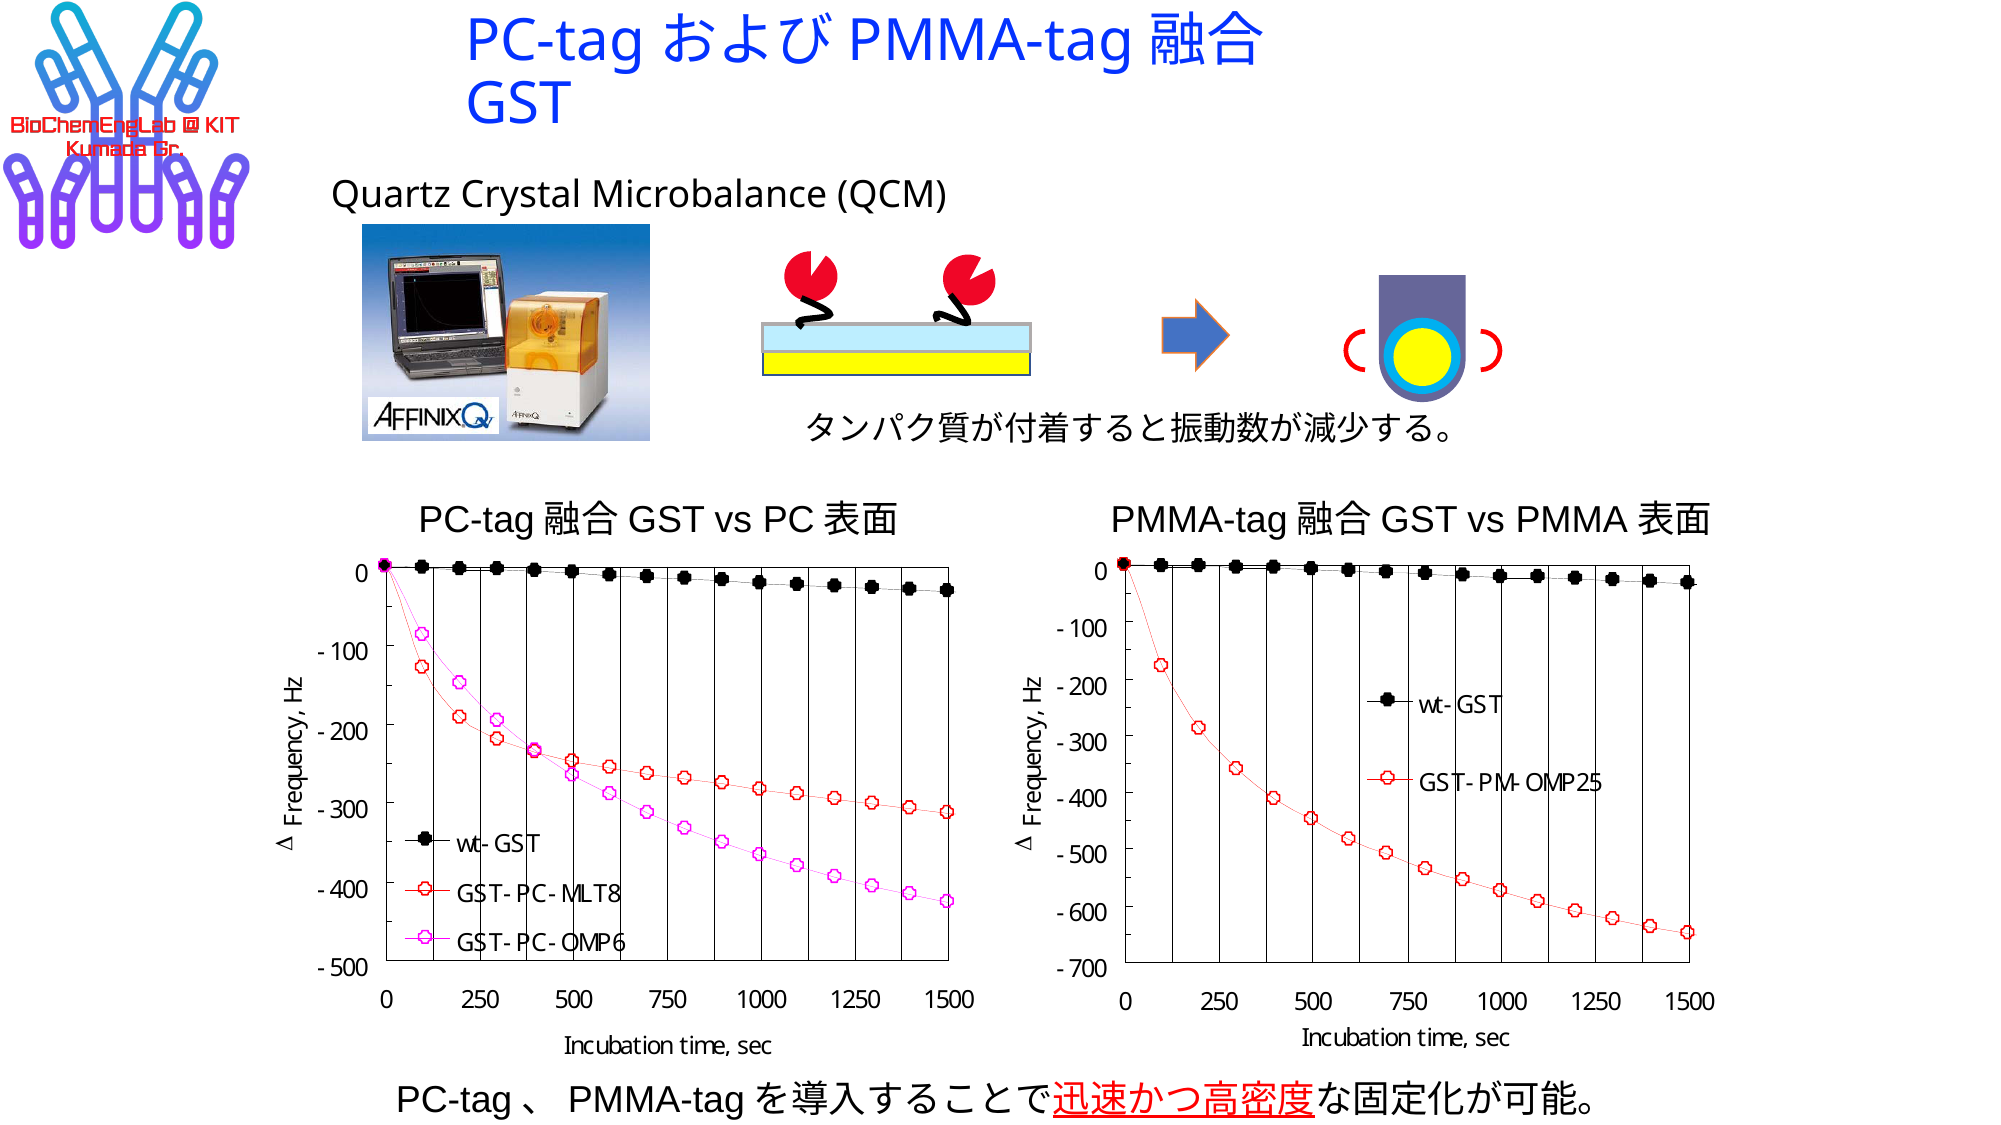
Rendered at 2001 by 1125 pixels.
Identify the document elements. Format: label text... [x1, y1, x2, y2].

picture [0, 0, 250, 249]
title PC-tagおよびPMMA-tag融合GST [450, 18, 1379, 129]
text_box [362, 224, 1500, 456]
text_box PC-tag融合GST vs PC表面 [403, 487, 914, 524]
text_box PC-tag、PMMA-tagを導入することで迅速かつ高密度な固定化が可能。 [381, 1072, 1631, 1125]
text_box PMMA-tag融合GST vs PMMA表面 [1095, 487, 1727, 524]
text_box Quartz Crystal Microbalance (QCM) [249, 162, 1028, 223]
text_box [245, 524, 984, 1072]
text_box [984, 524, 1738, 1073]
